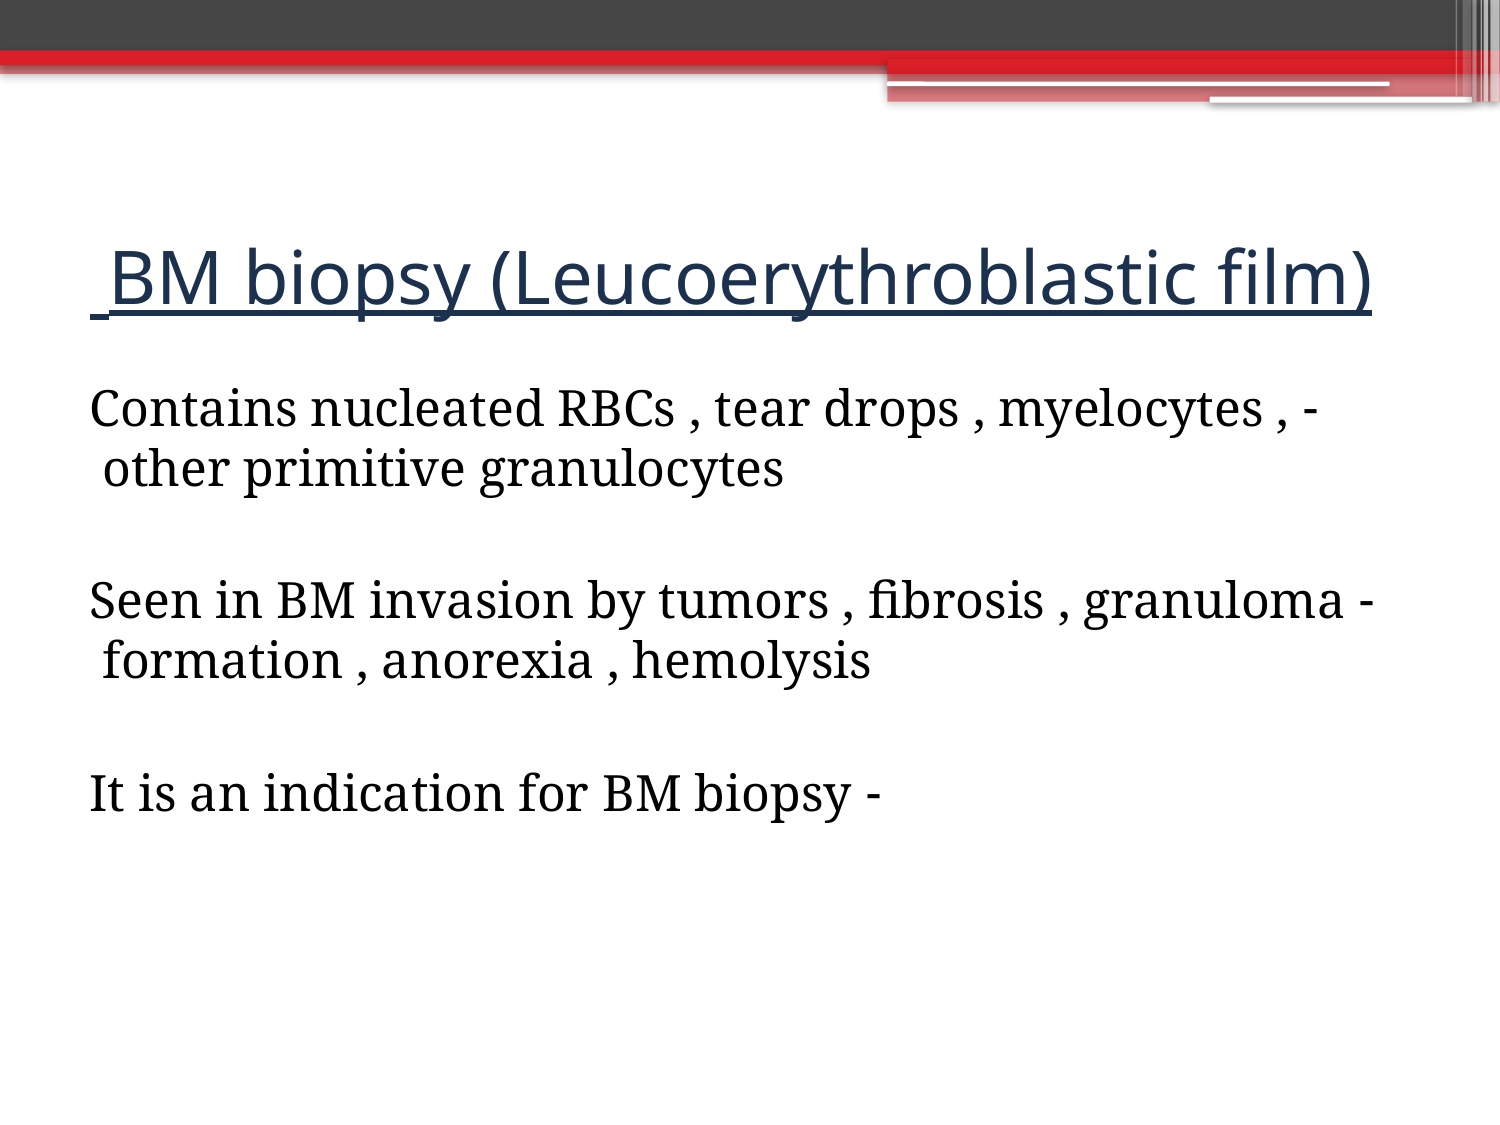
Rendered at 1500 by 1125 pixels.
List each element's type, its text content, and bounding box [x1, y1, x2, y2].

title BM biopsy (Leucoerythroblastic film) [75, 187, 1425, 363]
list - Contains nucleated RBCs , tear drops , myelocytes , other primitive granulocytes - Seen in BM invasion by tumors , fibrosis , granuloma formation , anorexia , hemolysis - It is an indication for BM biopsy [75, 368, 1425, 1079]
